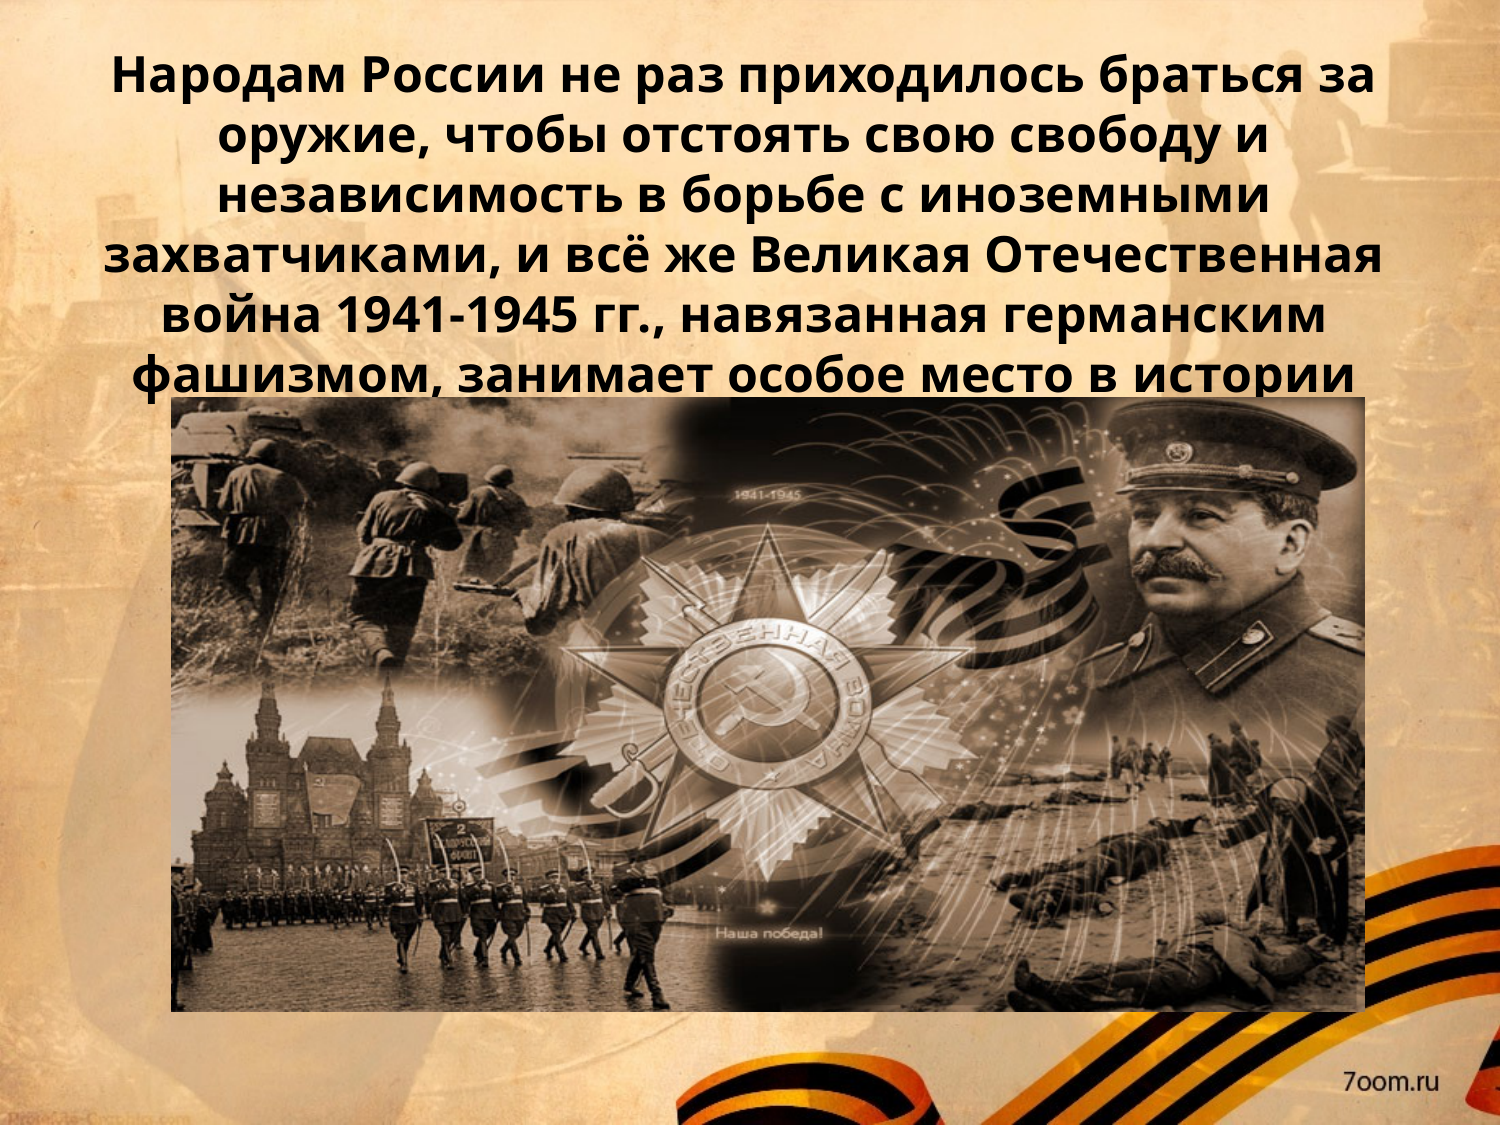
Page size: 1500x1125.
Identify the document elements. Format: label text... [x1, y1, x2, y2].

text_box Народам России не раз приходилось браться за оружие, чтобы отстоять свою свободу и независимость в борьбе с иноземными захватчиками, и всё же Великая Отечественная война 1941-1945 гг., навязанная германским фашизмом, занимает особое место в истории нашего государства. [35, 35, 1454, 470]
picture [0, 0, 1500, 1125]
